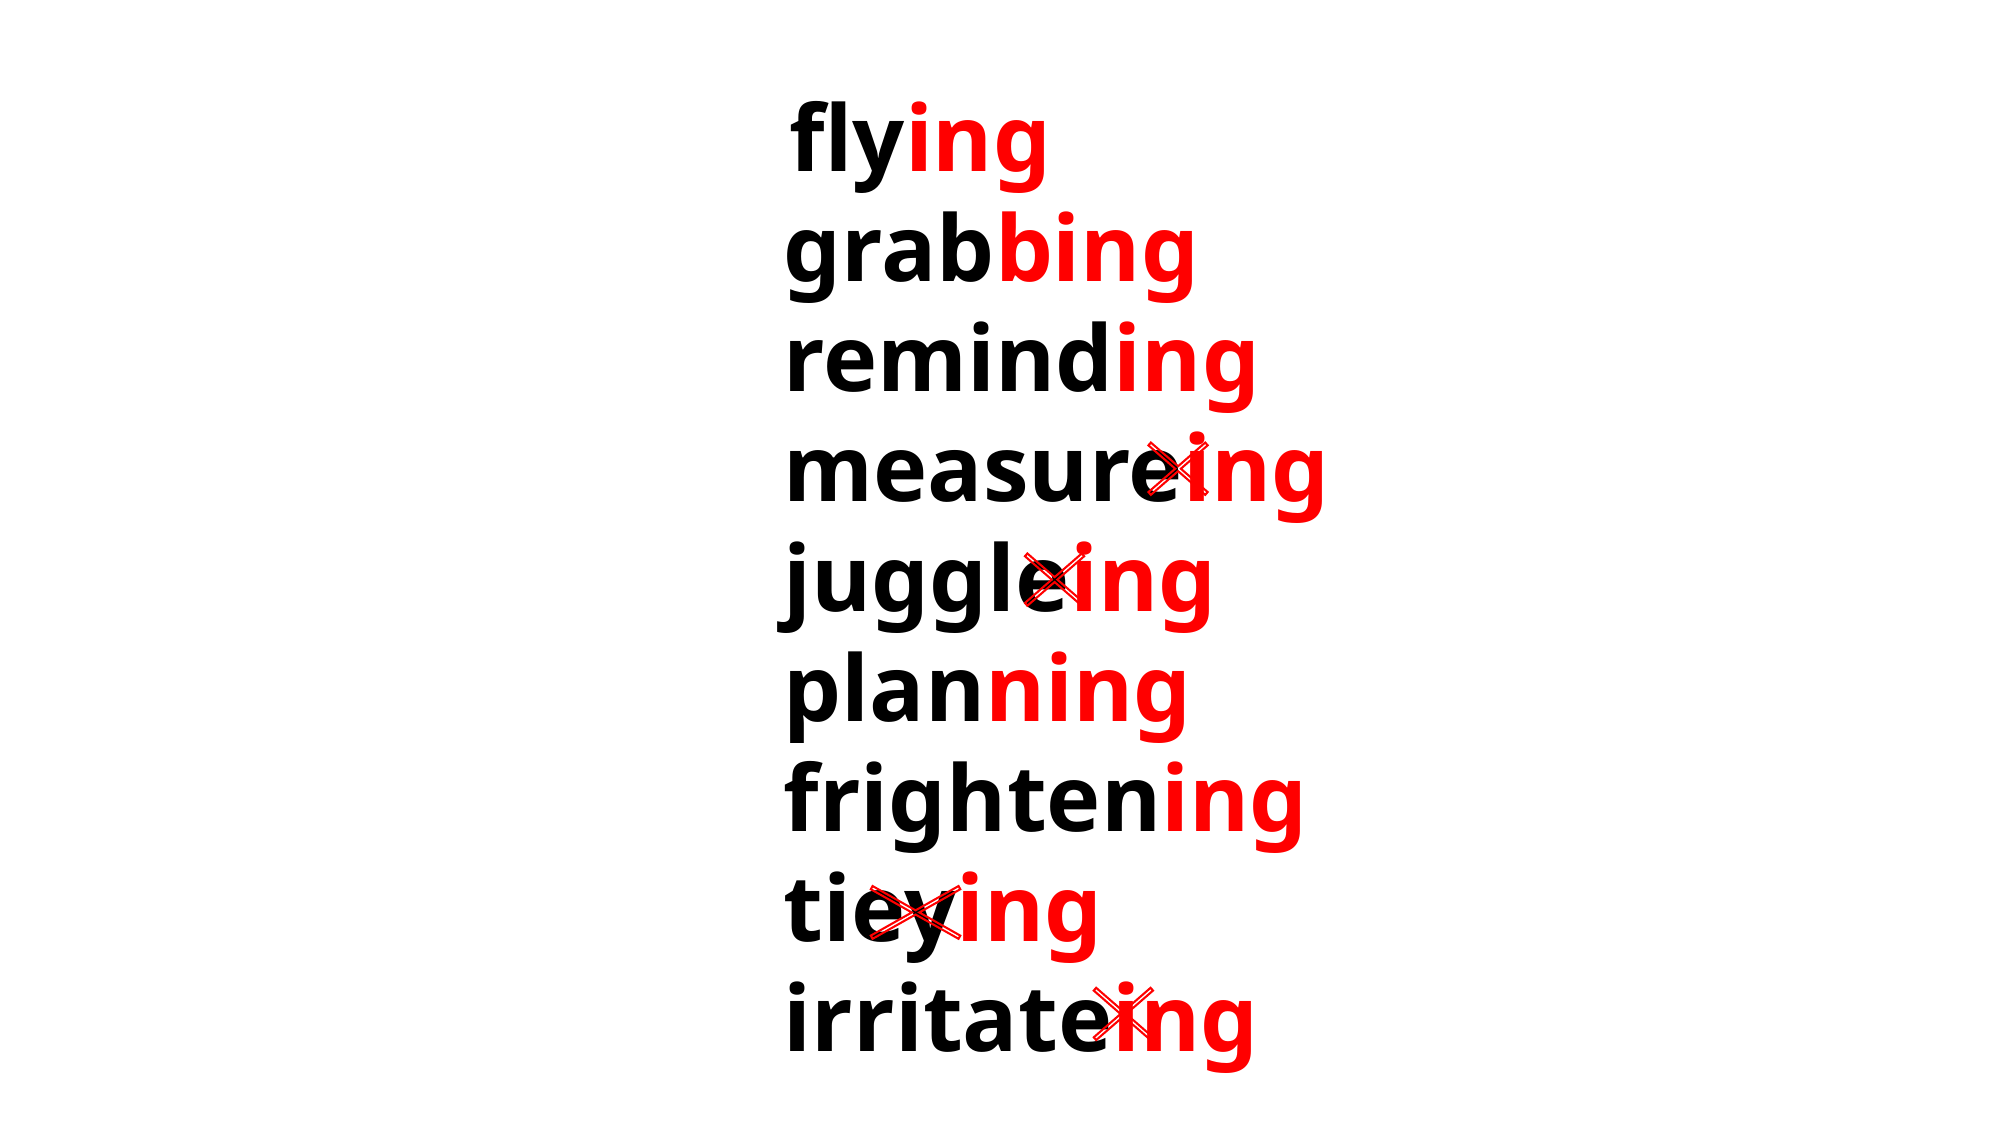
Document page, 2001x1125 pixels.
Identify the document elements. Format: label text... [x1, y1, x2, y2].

text_box [1023, 552, 1086, 608]
text_box flying grabbing reminding measureing juggleing planning frightening tieying irritateing [745, 72, 1611, 1077]
text_box [869, 884, 962, 941]
text_box [1092, 986, 1155, 1042]
text_box [1146, 441, 1210, 497]
